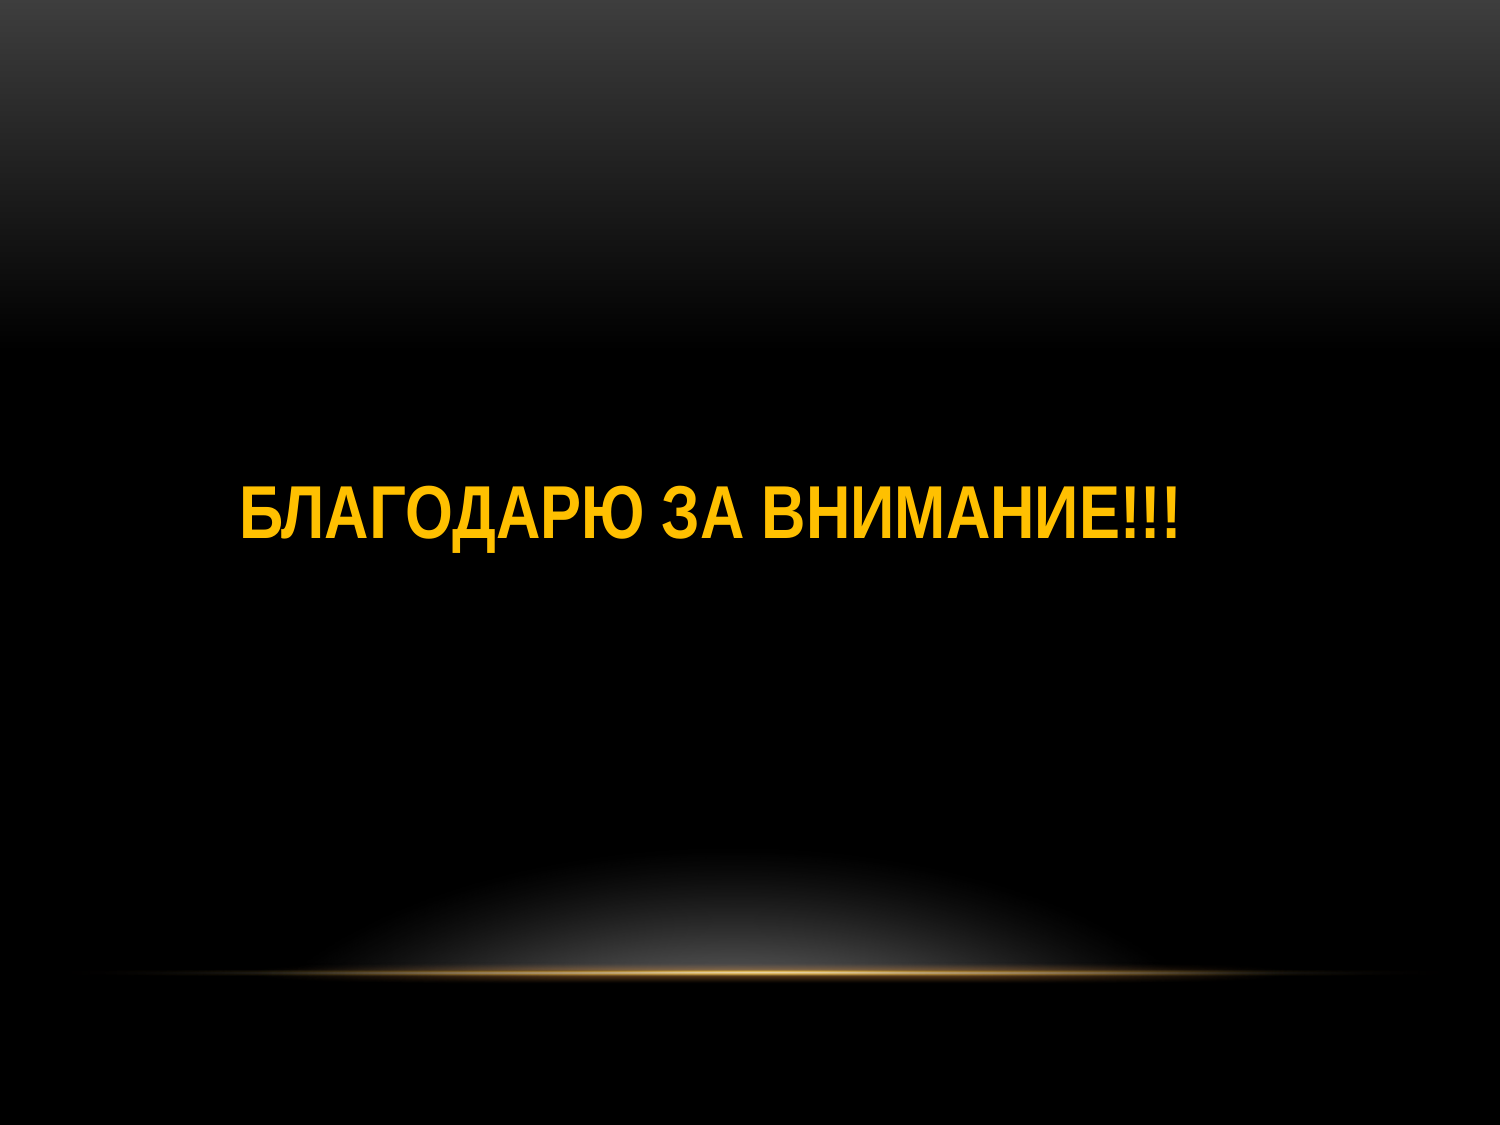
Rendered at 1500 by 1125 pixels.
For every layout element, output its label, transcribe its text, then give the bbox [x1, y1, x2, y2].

text_box БЛАГОДАРЮ ЗА ВНИМАНИЕ!!! [224, 456, 1198, 561]
picture [0, 0, 1500, 1125]
